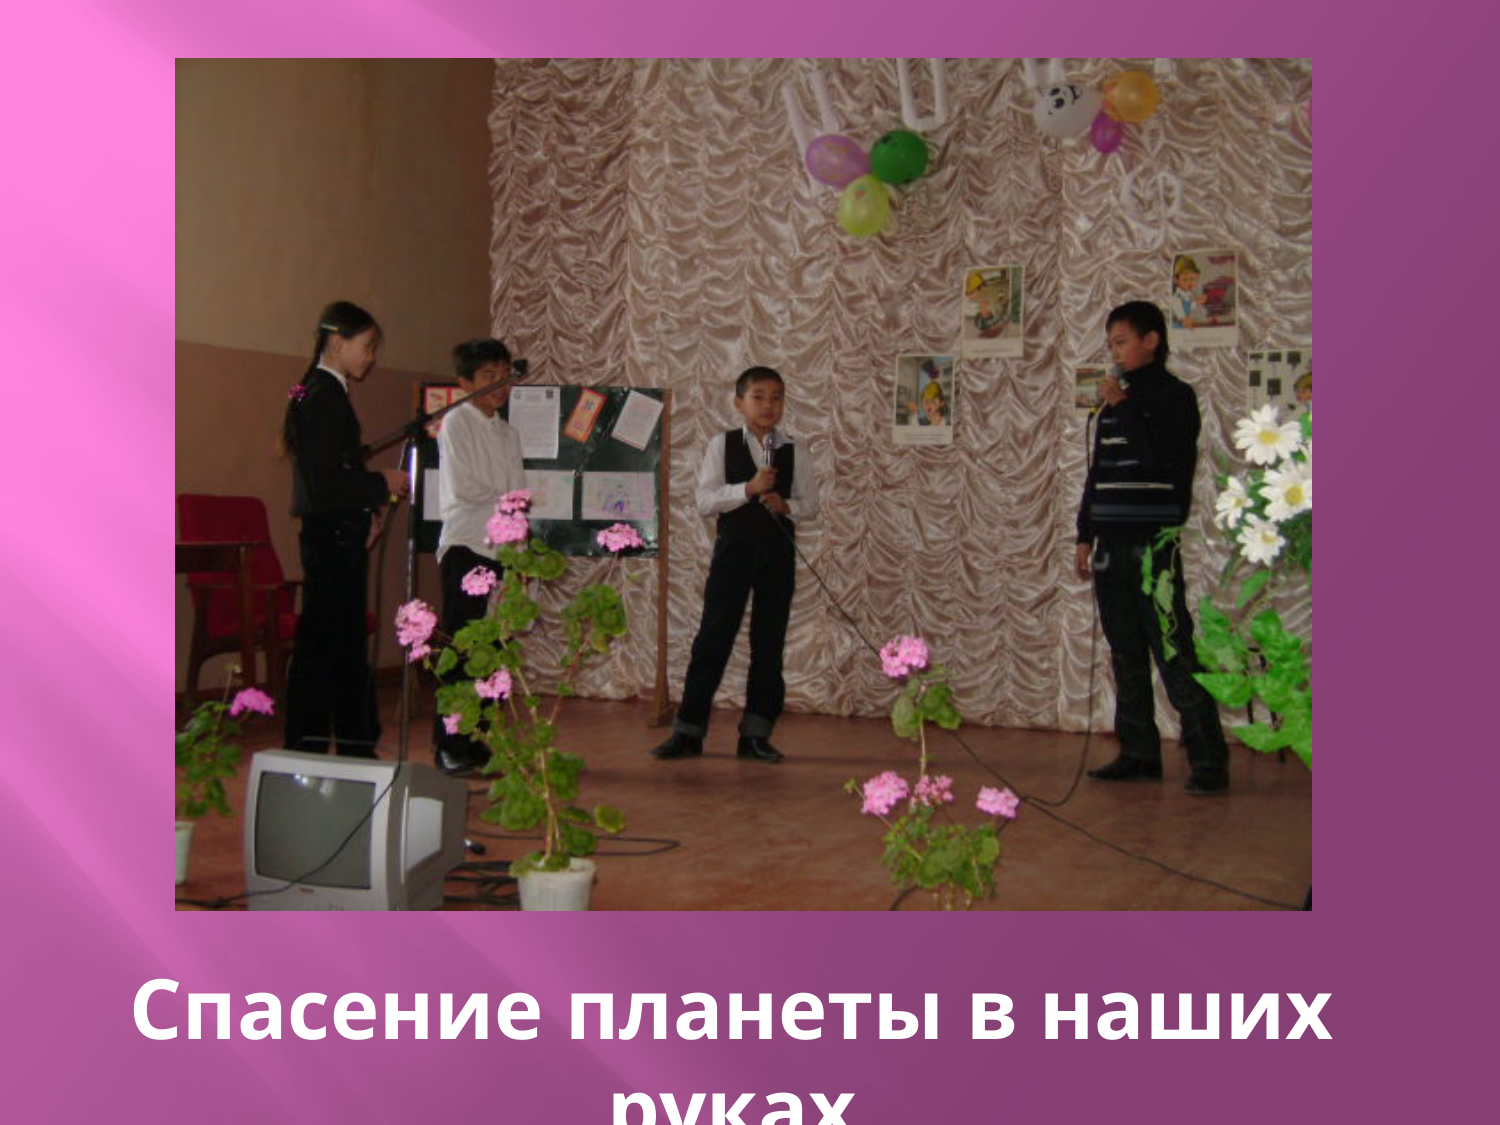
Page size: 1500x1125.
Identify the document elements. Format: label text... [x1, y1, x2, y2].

text_box Спасение планеты в наших руках [35, 949, 1430, 1125]
picture [175, 58, 1312, 911]
